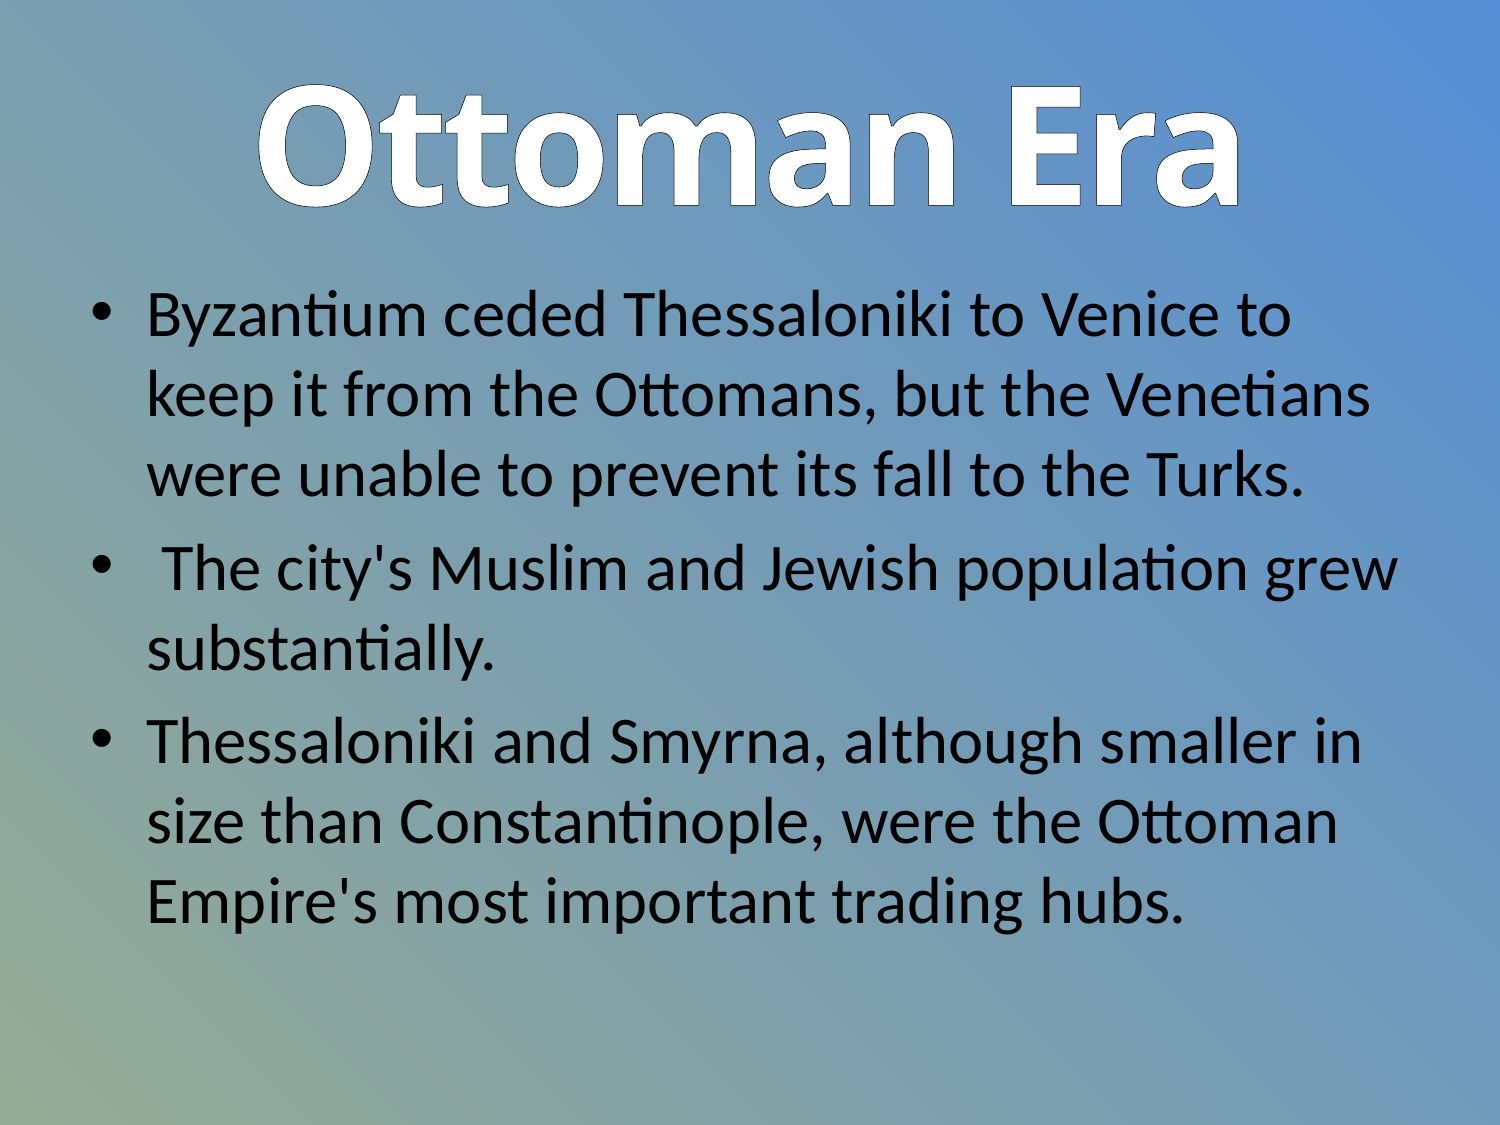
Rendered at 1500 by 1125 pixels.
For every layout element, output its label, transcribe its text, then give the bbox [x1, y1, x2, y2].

list Byzantium ceded Thessaloniki to Venice to keep it from the Ottomans, but the Venetians were unable to prevent its fall to the Turks. The city's Muslim and Jewish population grew substantially. Thessaloniki and Smyrna, although smaller in size than Constantinople, were the Ottoman Empire's most important trading hubs. [75, 262, 1425, 1005]
title Ottoman Era [75, 45, 1425, 233]
